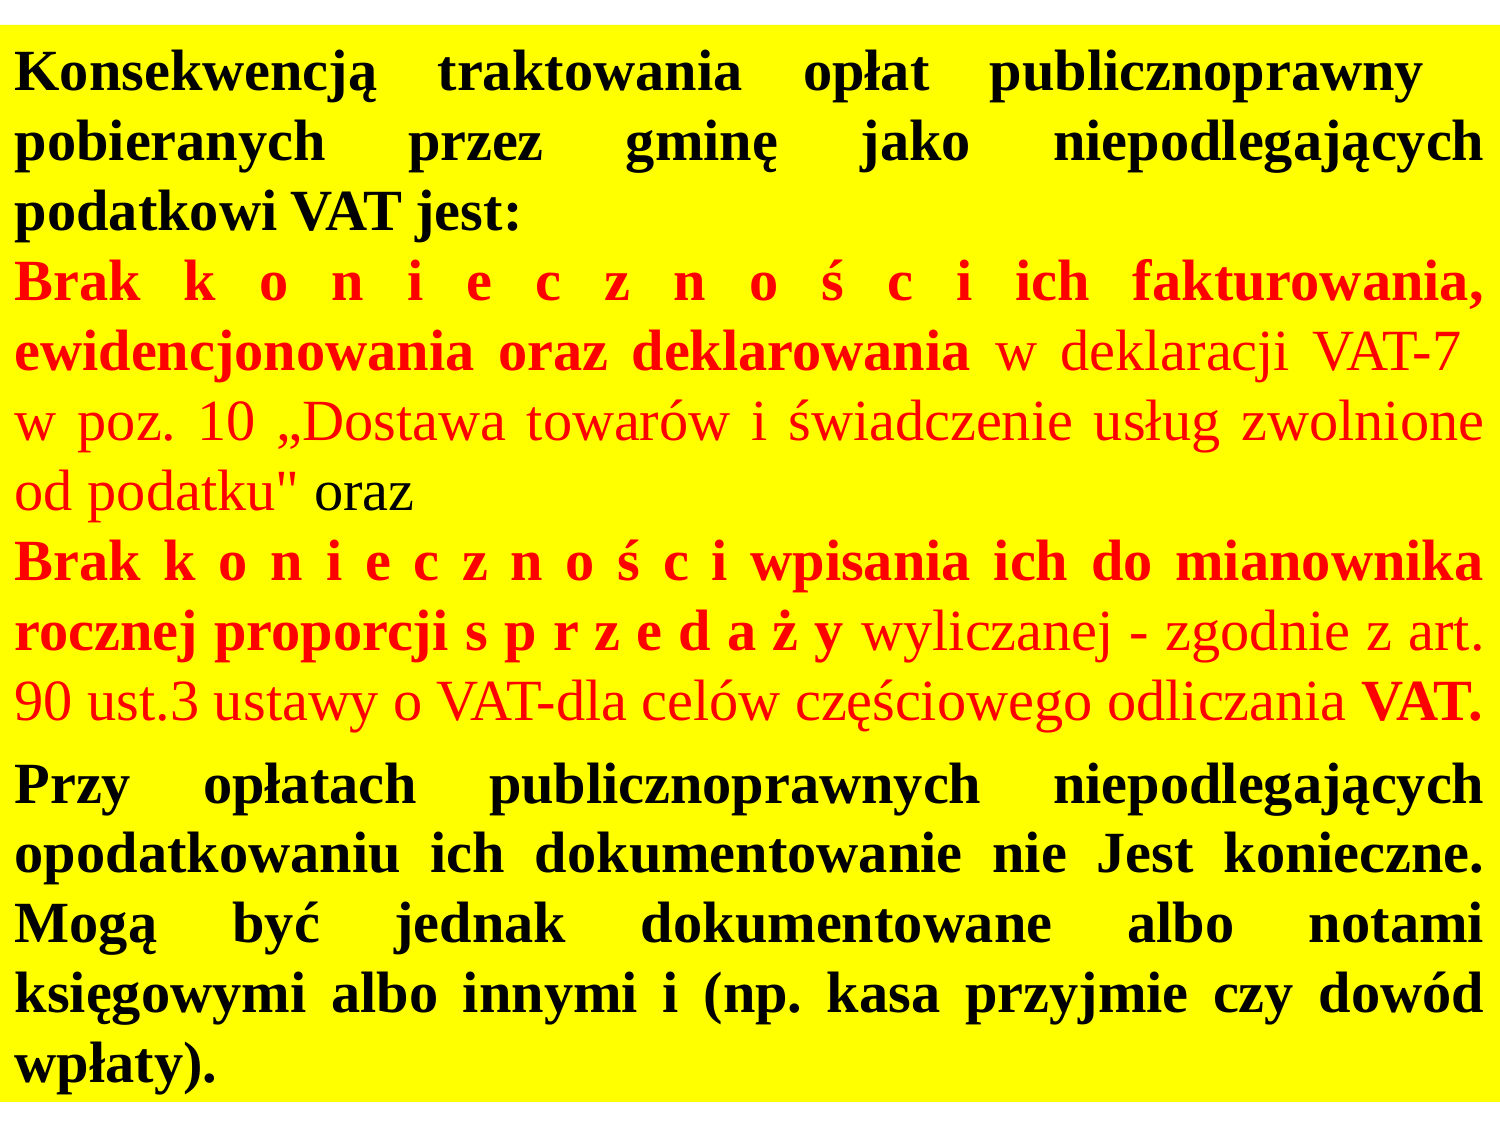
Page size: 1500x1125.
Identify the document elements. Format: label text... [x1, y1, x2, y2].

text_box Konsekwencją traktowania opłat publicznoprawny pobieranych przez gminę jako niepodlegających podatkowi VAT jest: Brak k o n i e c z n o ś c i ich fakturowania, ewidencjonowania oraz deklarowania w deklaracji VAT-7 w poz. 10 „Dostawa towarów i świadczenie usług zwolnione od podatku" oraz Brak k o n i e c z n o ś c i wpisania ich do mianownika rocznej proporcji s p r z e d a ż y wyliczanej - zgodnie z art. 90 ust.3 ustawy o VAT-dla celów częściowego odliczania VAT. Przy opłatach publicznoprawnych niepodlegających opodatkowaniu ich dokumentowanie nie Jest konieczne. Mogą być jednak dokumentowane albo notami księgowymi albo innymi i (np. kasa przyjmie czy dowód wpłaty). [0, 24, 1500, 1102]
